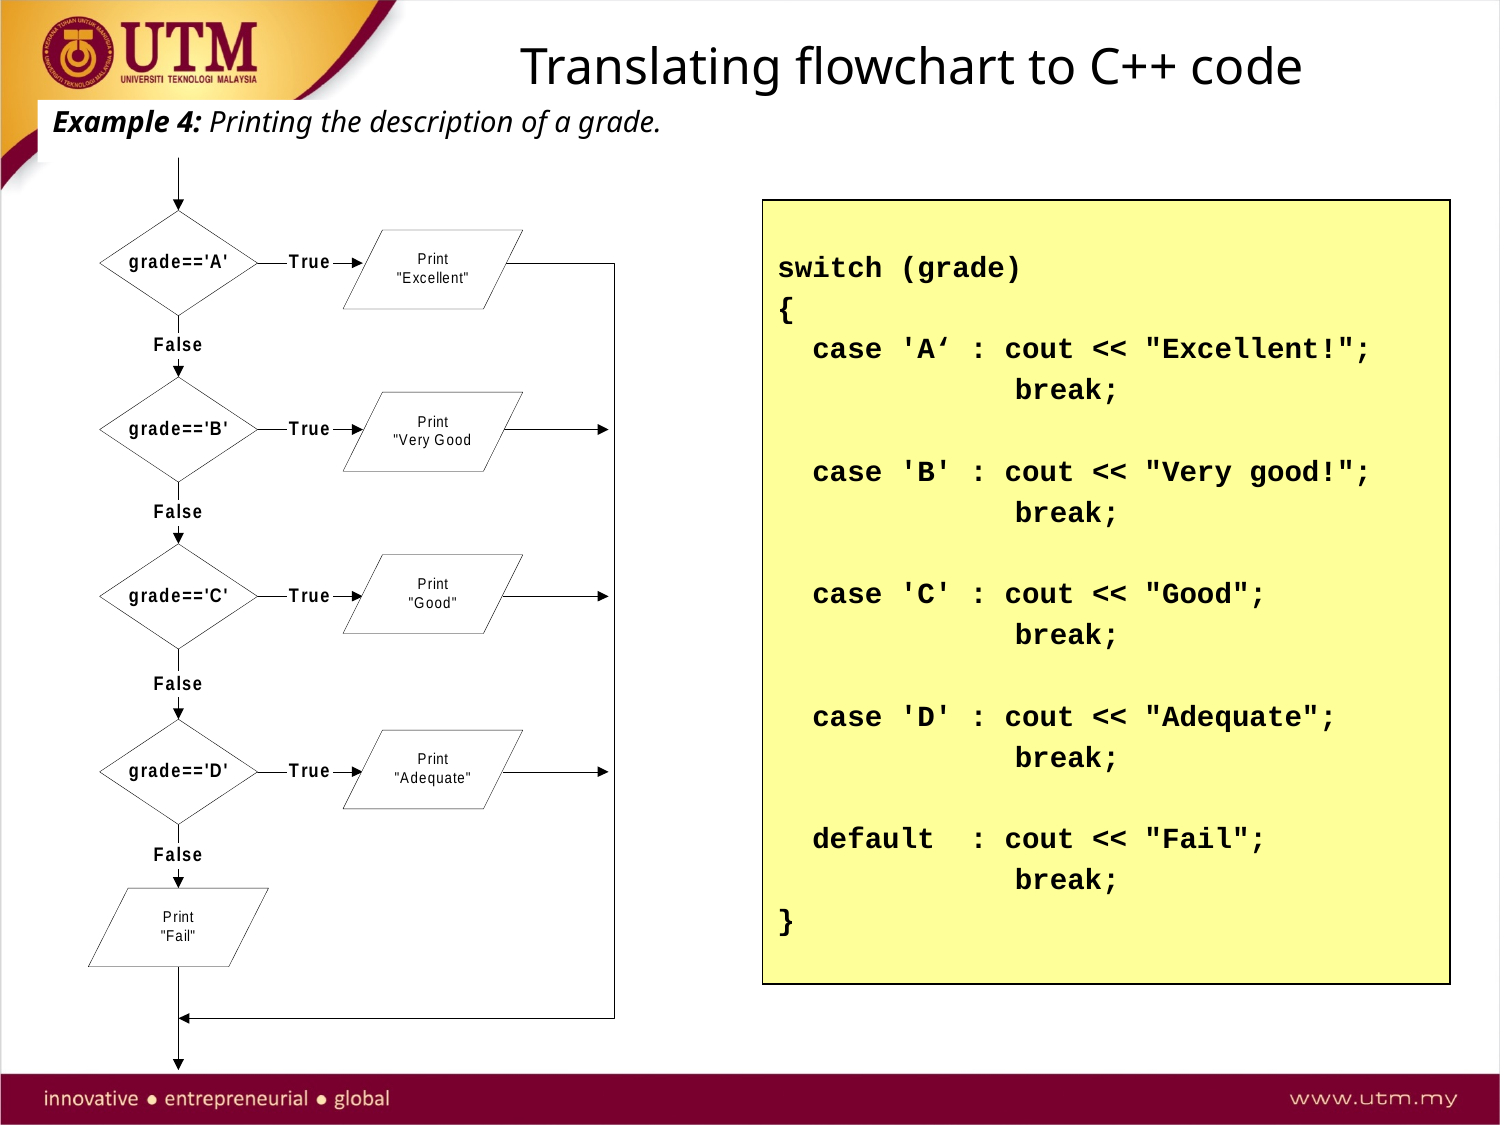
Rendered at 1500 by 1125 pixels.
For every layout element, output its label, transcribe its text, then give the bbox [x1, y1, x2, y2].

title Translating flowchart to C++ code [412, 27, 1413, 98]
text_box switch (grade) { case 'A‘ : cout << "Excellent!"; break; case 'B' : cout << "Very good!"; break; case 'C' : cout << "Good"; break; case 'D' : cout << "Adequate"; break; default : cout << "Fail"; break; } [762, 199, 1450, 985]
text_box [87, 149, 658, 1079]
list Example 4: Printing the description of a grade. [37, 99, 1250, 163]
picture [0, 0, 1500, 1125]
